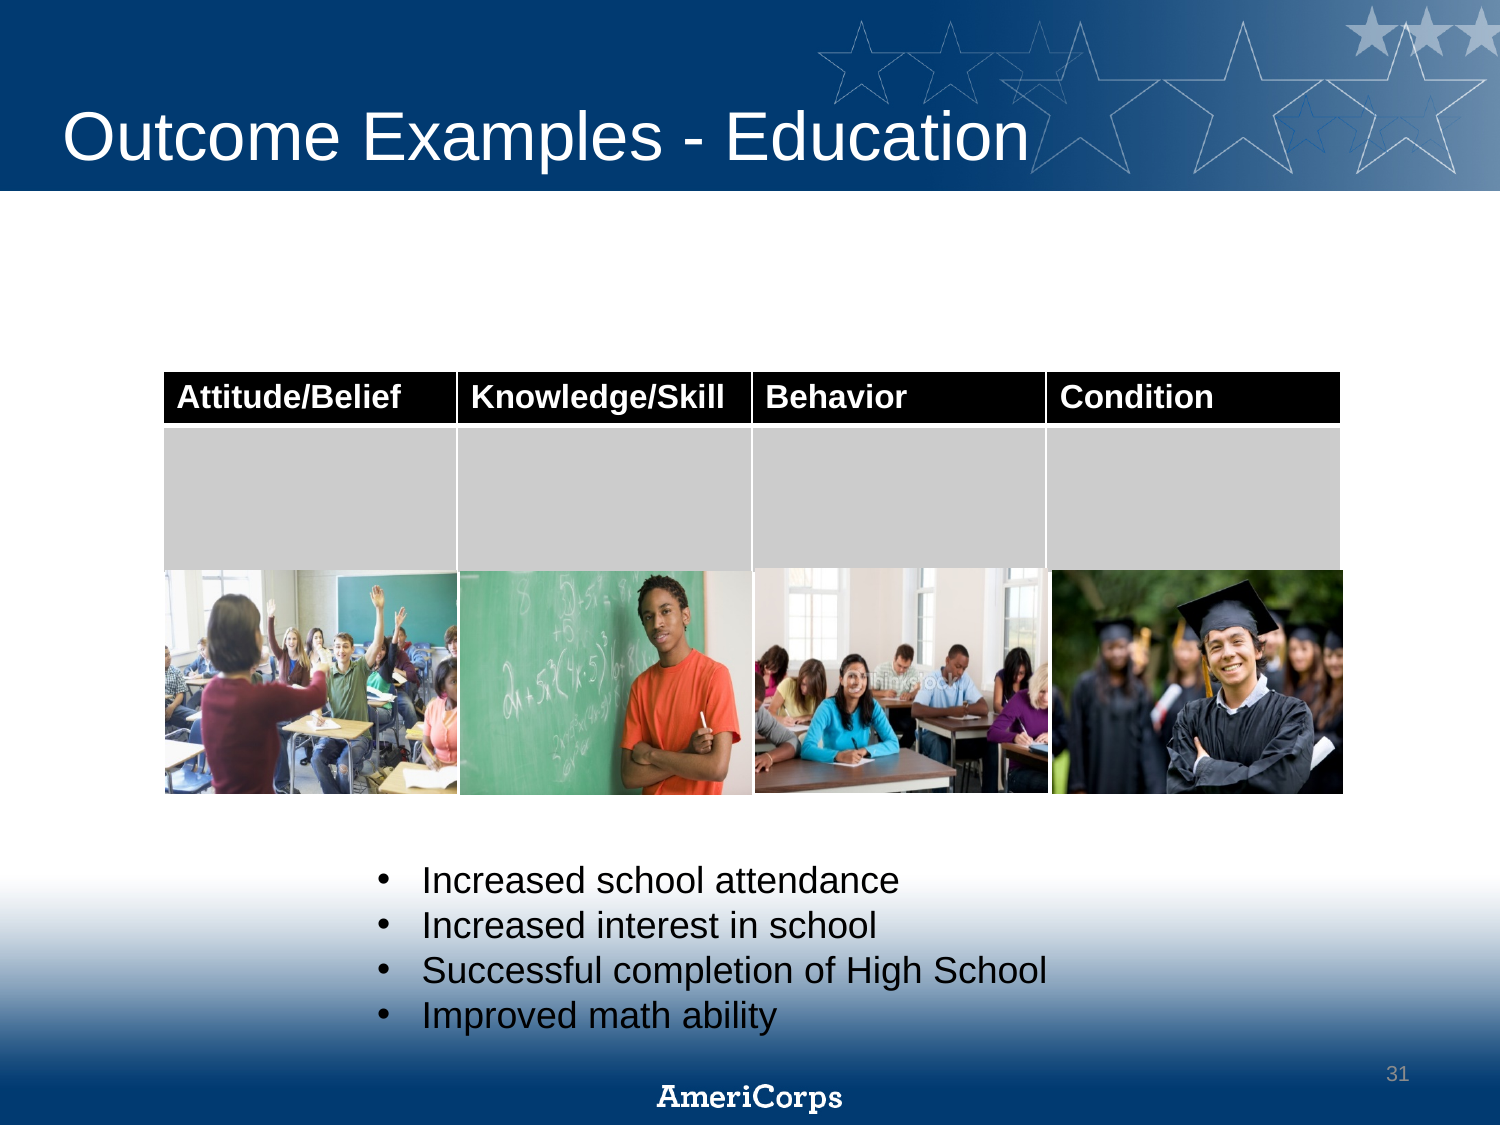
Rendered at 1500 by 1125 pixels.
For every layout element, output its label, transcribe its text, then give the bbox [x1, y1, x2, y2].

text_box Increased school attendance Increased interest in school Successful completion of High School Improved math ability [362, 848, 1140, 1085]
slide_number 31 [1075, 1042, 1425, 1103]
table_cell [458, 428, 751, 569]
table_cell [753, 428, 1045, 569]
table_cell [1047, 428, 1340, 568]
table_header Knowledge/Skill [458, 372, 751, 423]
table_cell [164, 428, 456, 569]
title Outcome Examples - Education [3, 83, 1091, 272]
table_header Condition [1047, 372, 1340, 423]
table_header Behavior [753, 372, 1045, 423]
table_header Attitude/Belief [164, 372, 456, 423]
picture [0, 0, 1500, 1125]
